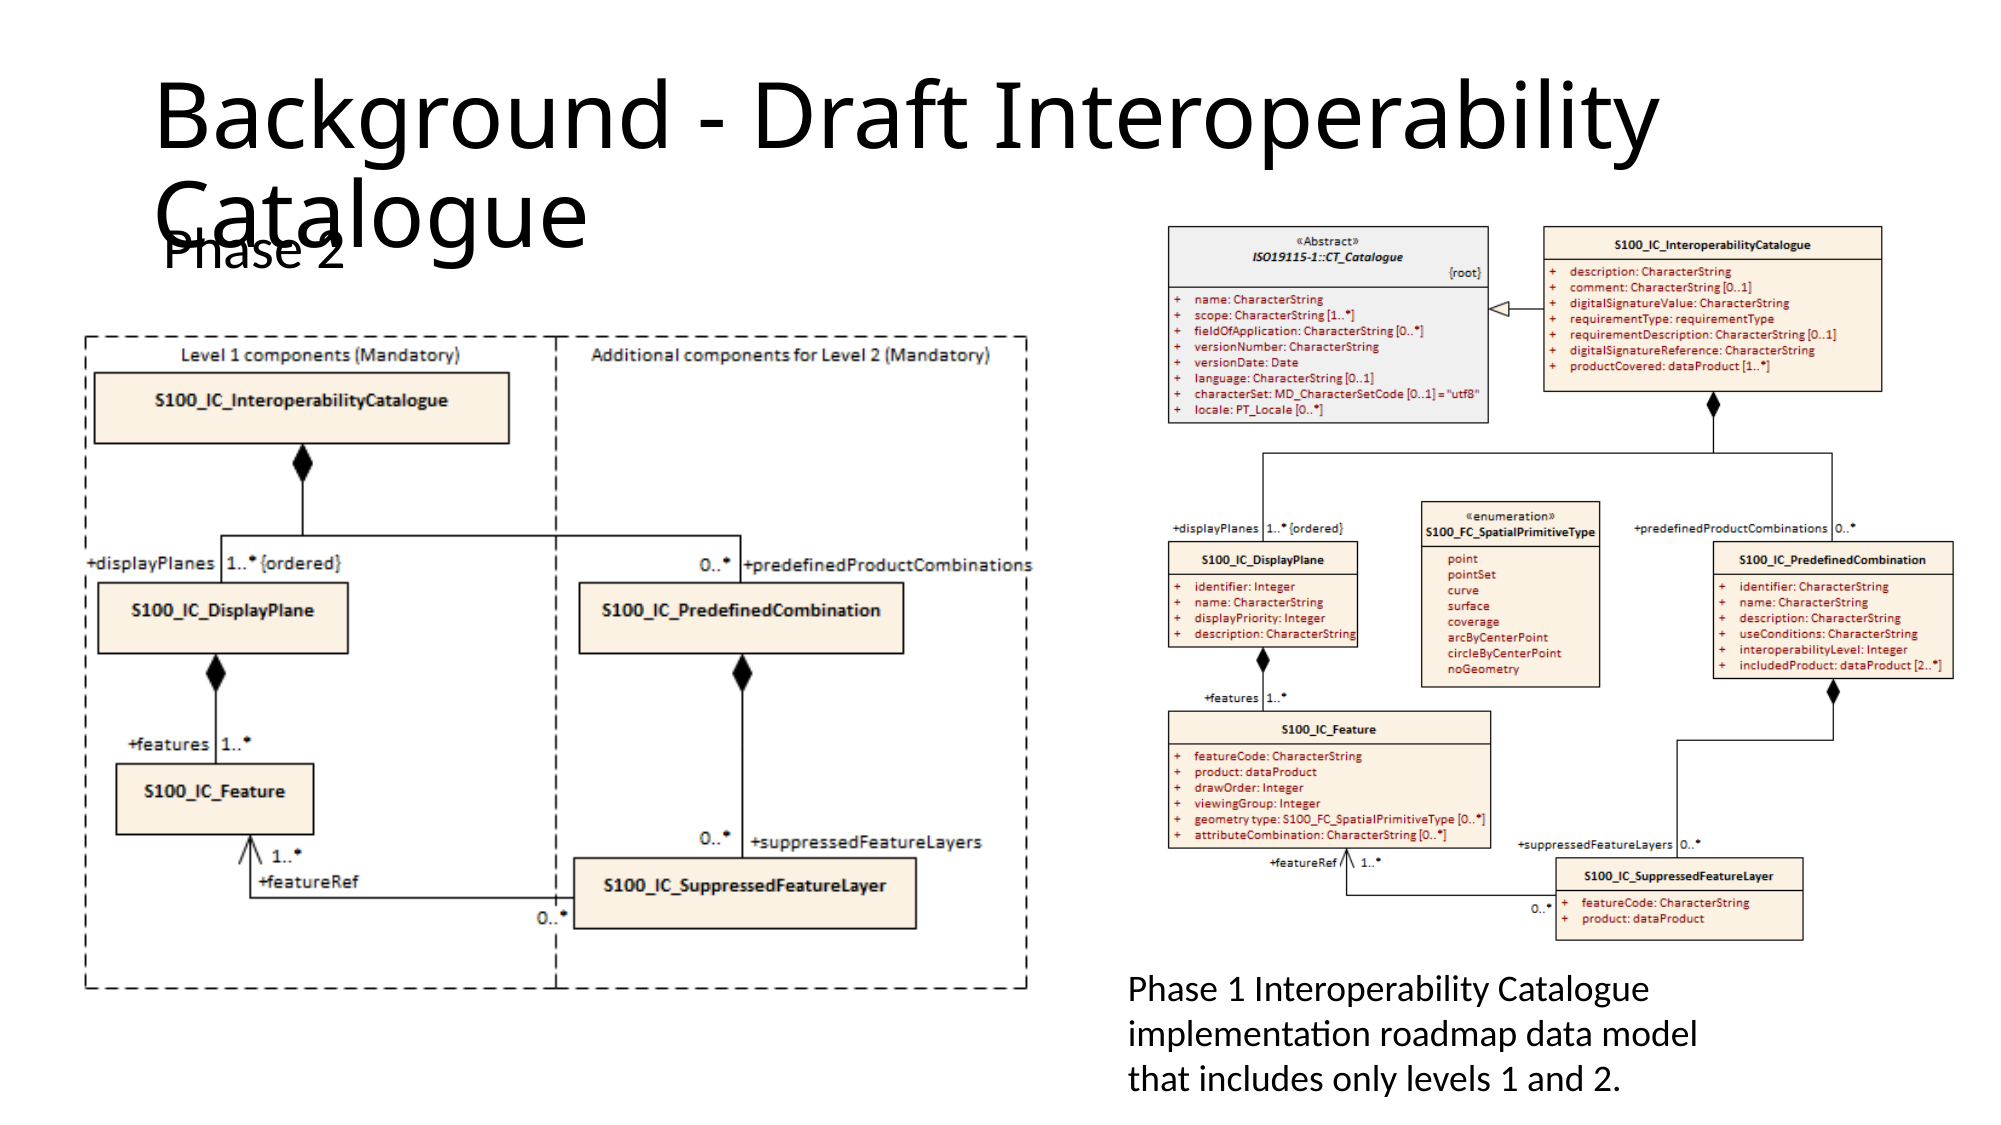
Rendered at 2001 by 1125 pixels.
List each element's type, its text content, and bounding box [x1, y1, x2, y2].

text_box Phase 2 [148, 202, 497, 288]
picture [1156, 214, 1966, 953]
title Background - Draft Interoperability Catalogue [137, 59, 1863, 278]
picture [67, 318, 1044, 1006]
text_box Phase 1 Interoperability Catalogue implementation roadmap data model that includes only levels 1 and 2. [1113, 956, 1783, 1107]
